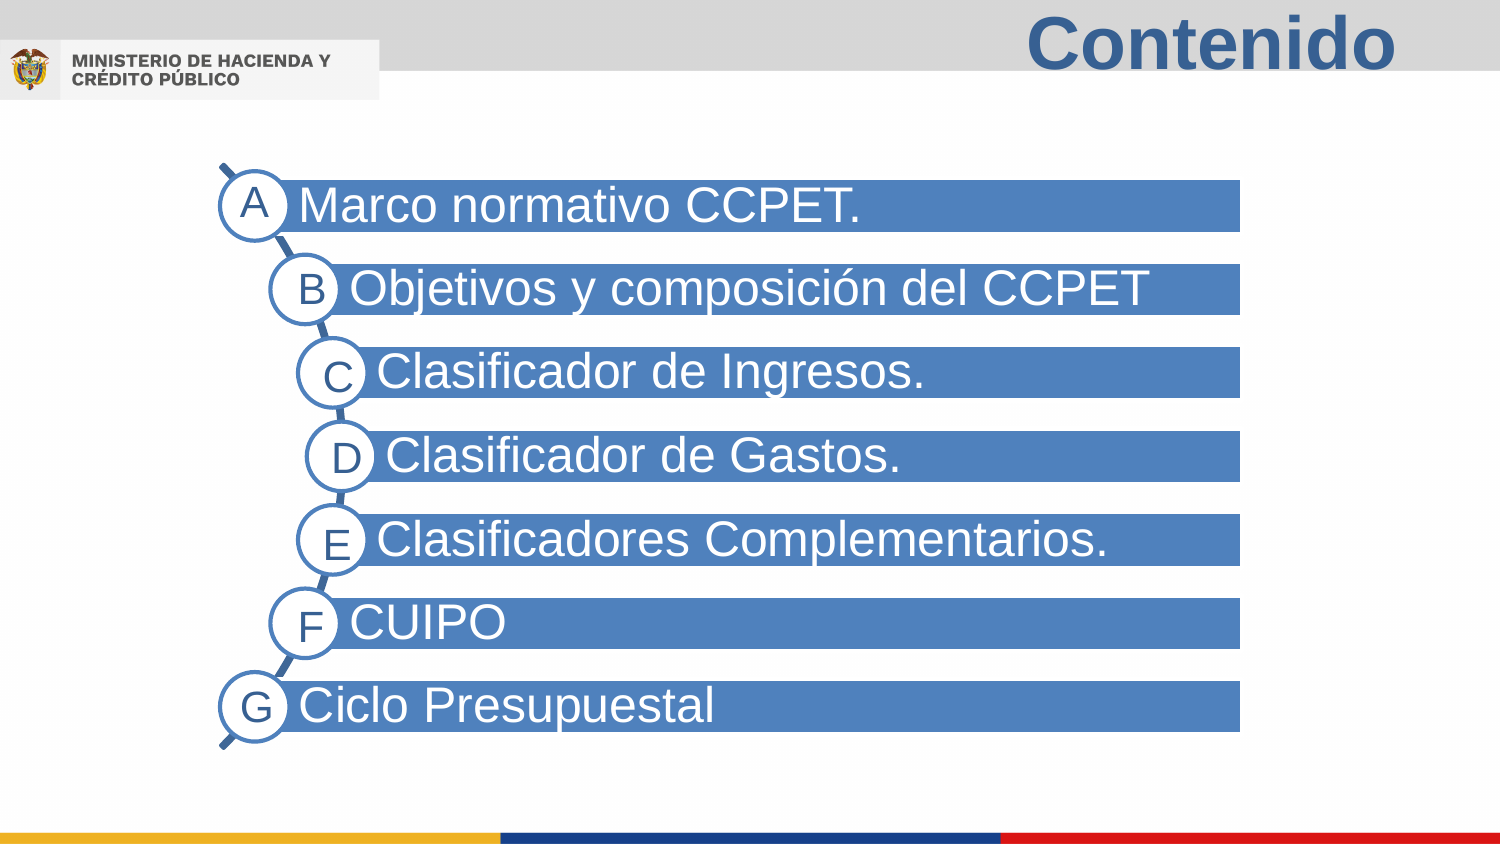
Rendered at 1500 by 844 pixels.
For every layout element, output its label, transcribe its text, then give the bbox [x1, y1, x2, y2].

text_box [211, 150, 1251, 763]
title Contenido [730, 0, 1413, 79]
picture [0, 0, 1500, 844]
